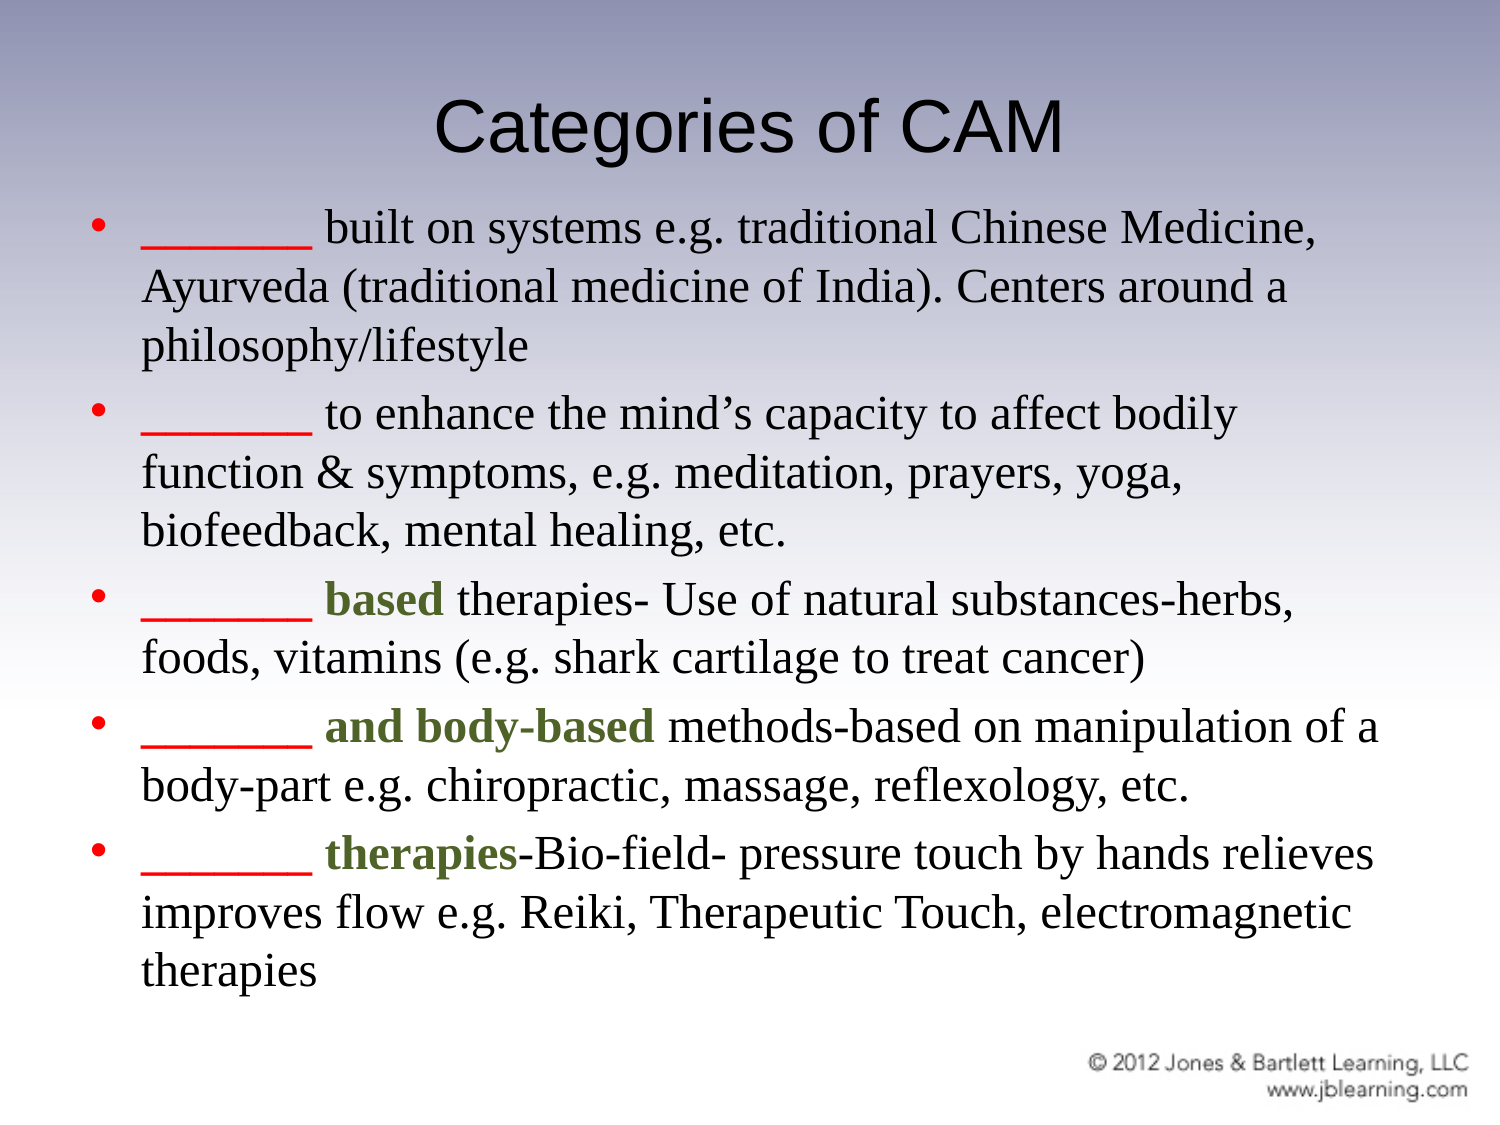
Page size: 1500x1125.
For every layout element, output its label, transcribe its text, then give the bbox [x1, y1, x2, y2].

title Categories of CAM [75, 45, 1425, 187]
list _______ built on systems e.g. traditional Chinese Medicine, Ayurveda (traditional medicine of India). Centers around a philosophy/lifestyle _______ to enhance the mind’s capacity to affect bodily function & symptoms, e.g. meditation, prayers, yoga, biofeedback, mental healing, etc. _______ based therapies- Use of natural substances-herbs, foods, vitamins (e.g. shark cartilage to treat cancer) _______ and body-based methods-based on manipulation of a body-part e.g. chiropractic, massage, reflexology, etc. _______ therapies-Bio-field- pressure touch by hands relieves improves flow e.g. Reiki, Therapeutic Touch, electromagnetic therapies [75, 187, 1425, 1005]
picture [0, 0, 1500, 1125]
